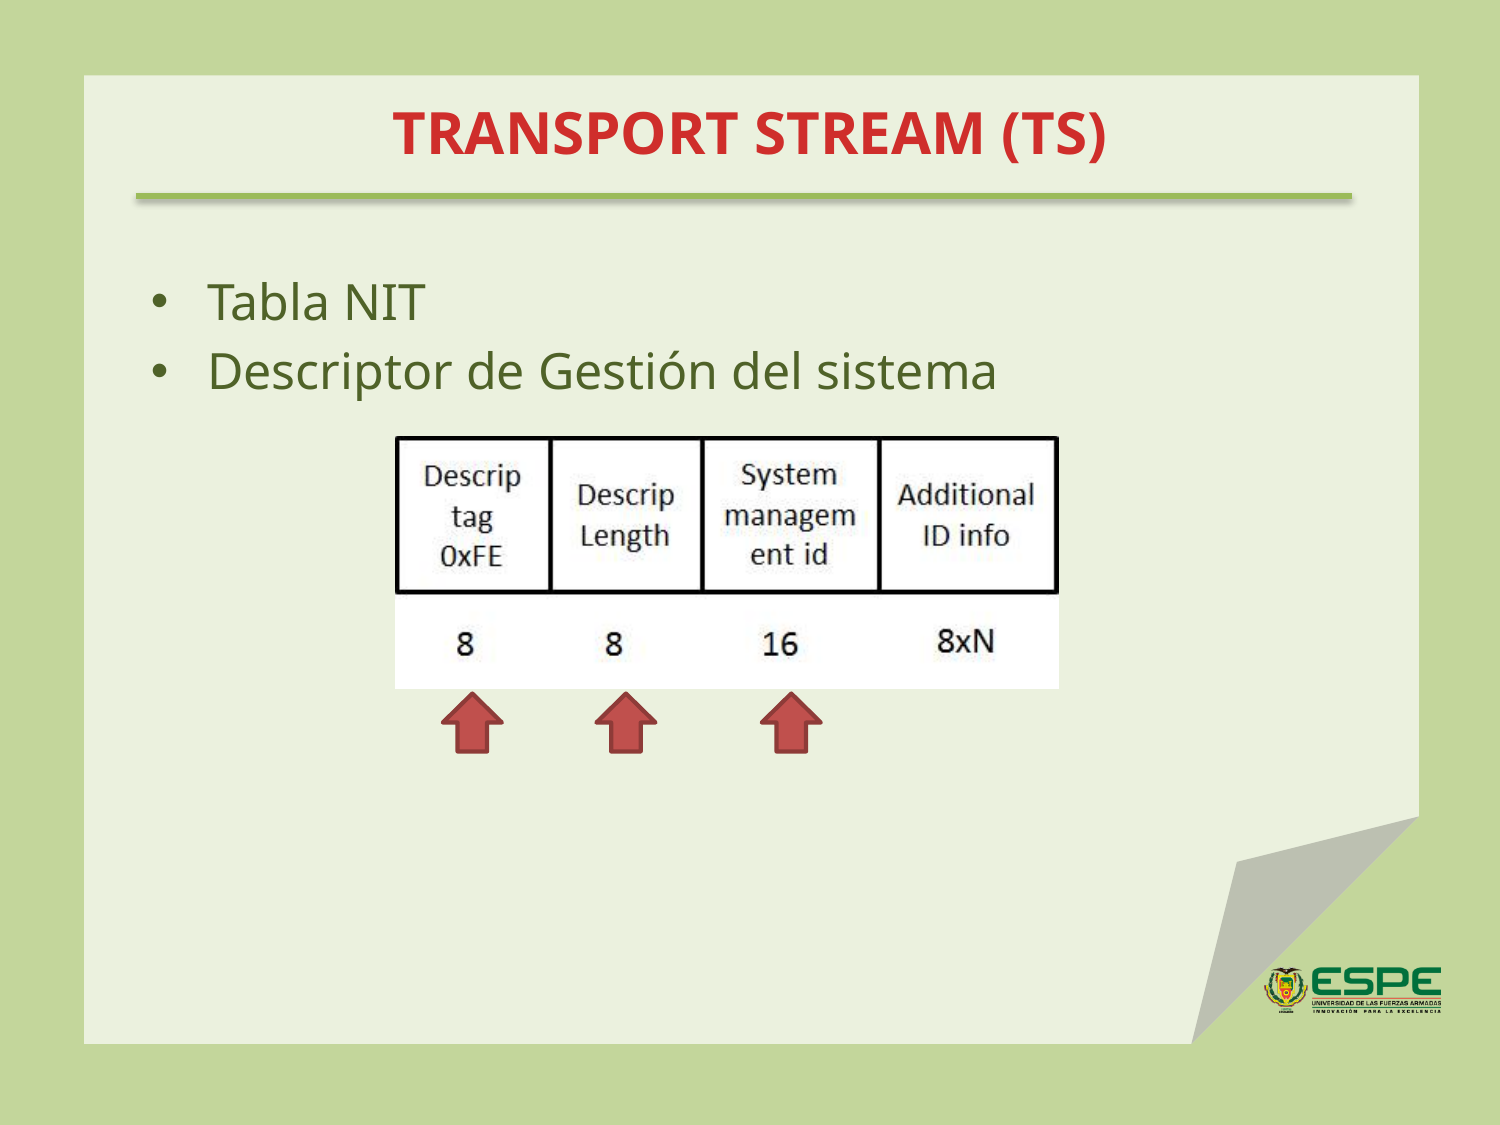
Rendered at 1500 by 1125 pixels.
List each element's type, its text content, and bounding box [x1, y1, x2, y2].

text_box [440, 696, 504, 754]
picture [395, 436, 1059, 689]
list Tabla NIT Descriptor de Gestión del sistema [135, 262, 1365, 1005]
title TRANSPORT STREAM (TS) [75, 66, 1425, 197]
picture [1264, 967, 1441, 1013]
text_box [594, 696, 658, 754]
text_box [759, 696, 823, 754]
